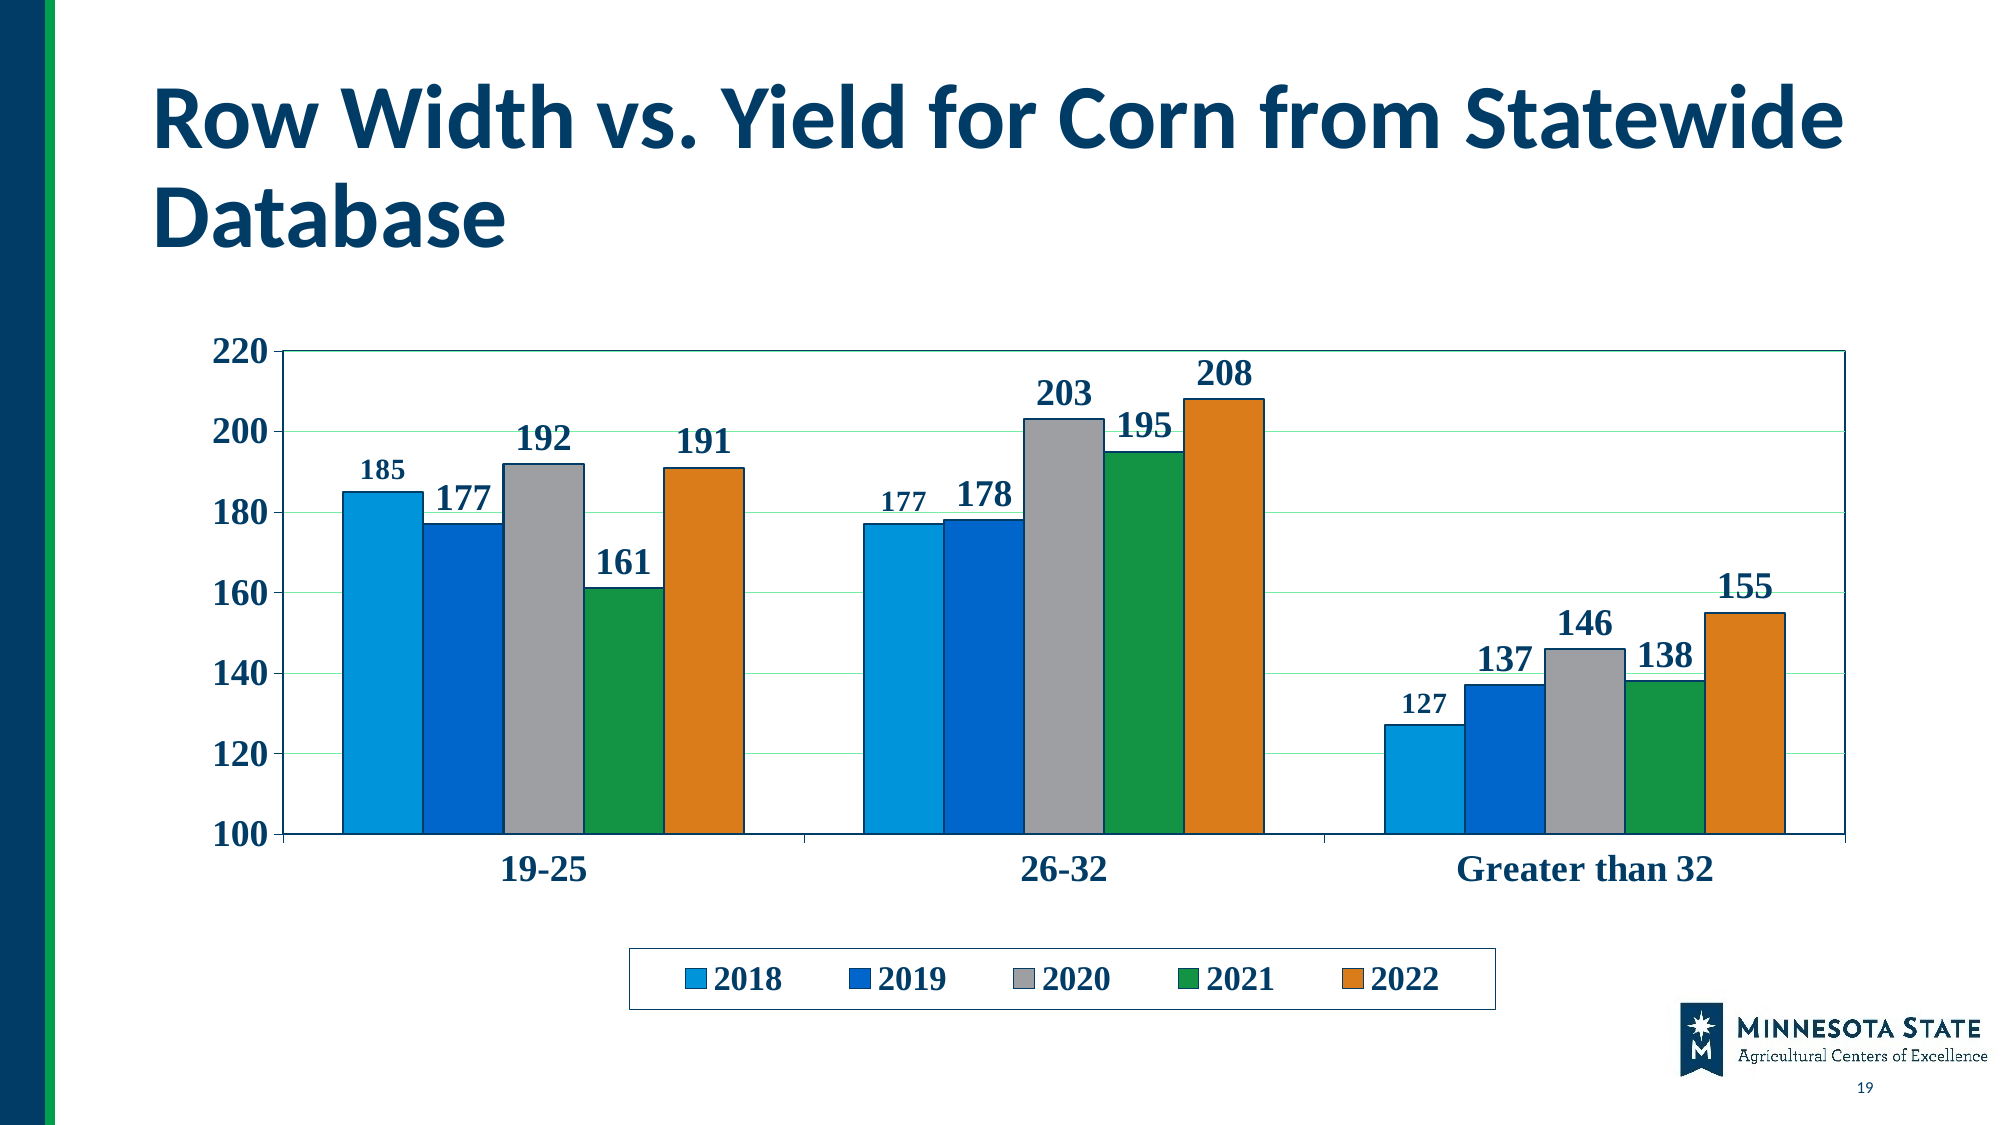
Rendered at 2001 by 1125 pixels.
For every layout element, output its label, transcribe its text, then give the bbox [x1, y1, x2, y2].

chart [137, 299, 1863, 1014]
title Row Width vs. Yield for Corn from Statewide Database [137, 59, 1863, 278]
picture [1666, 988, 2000, 1091]
